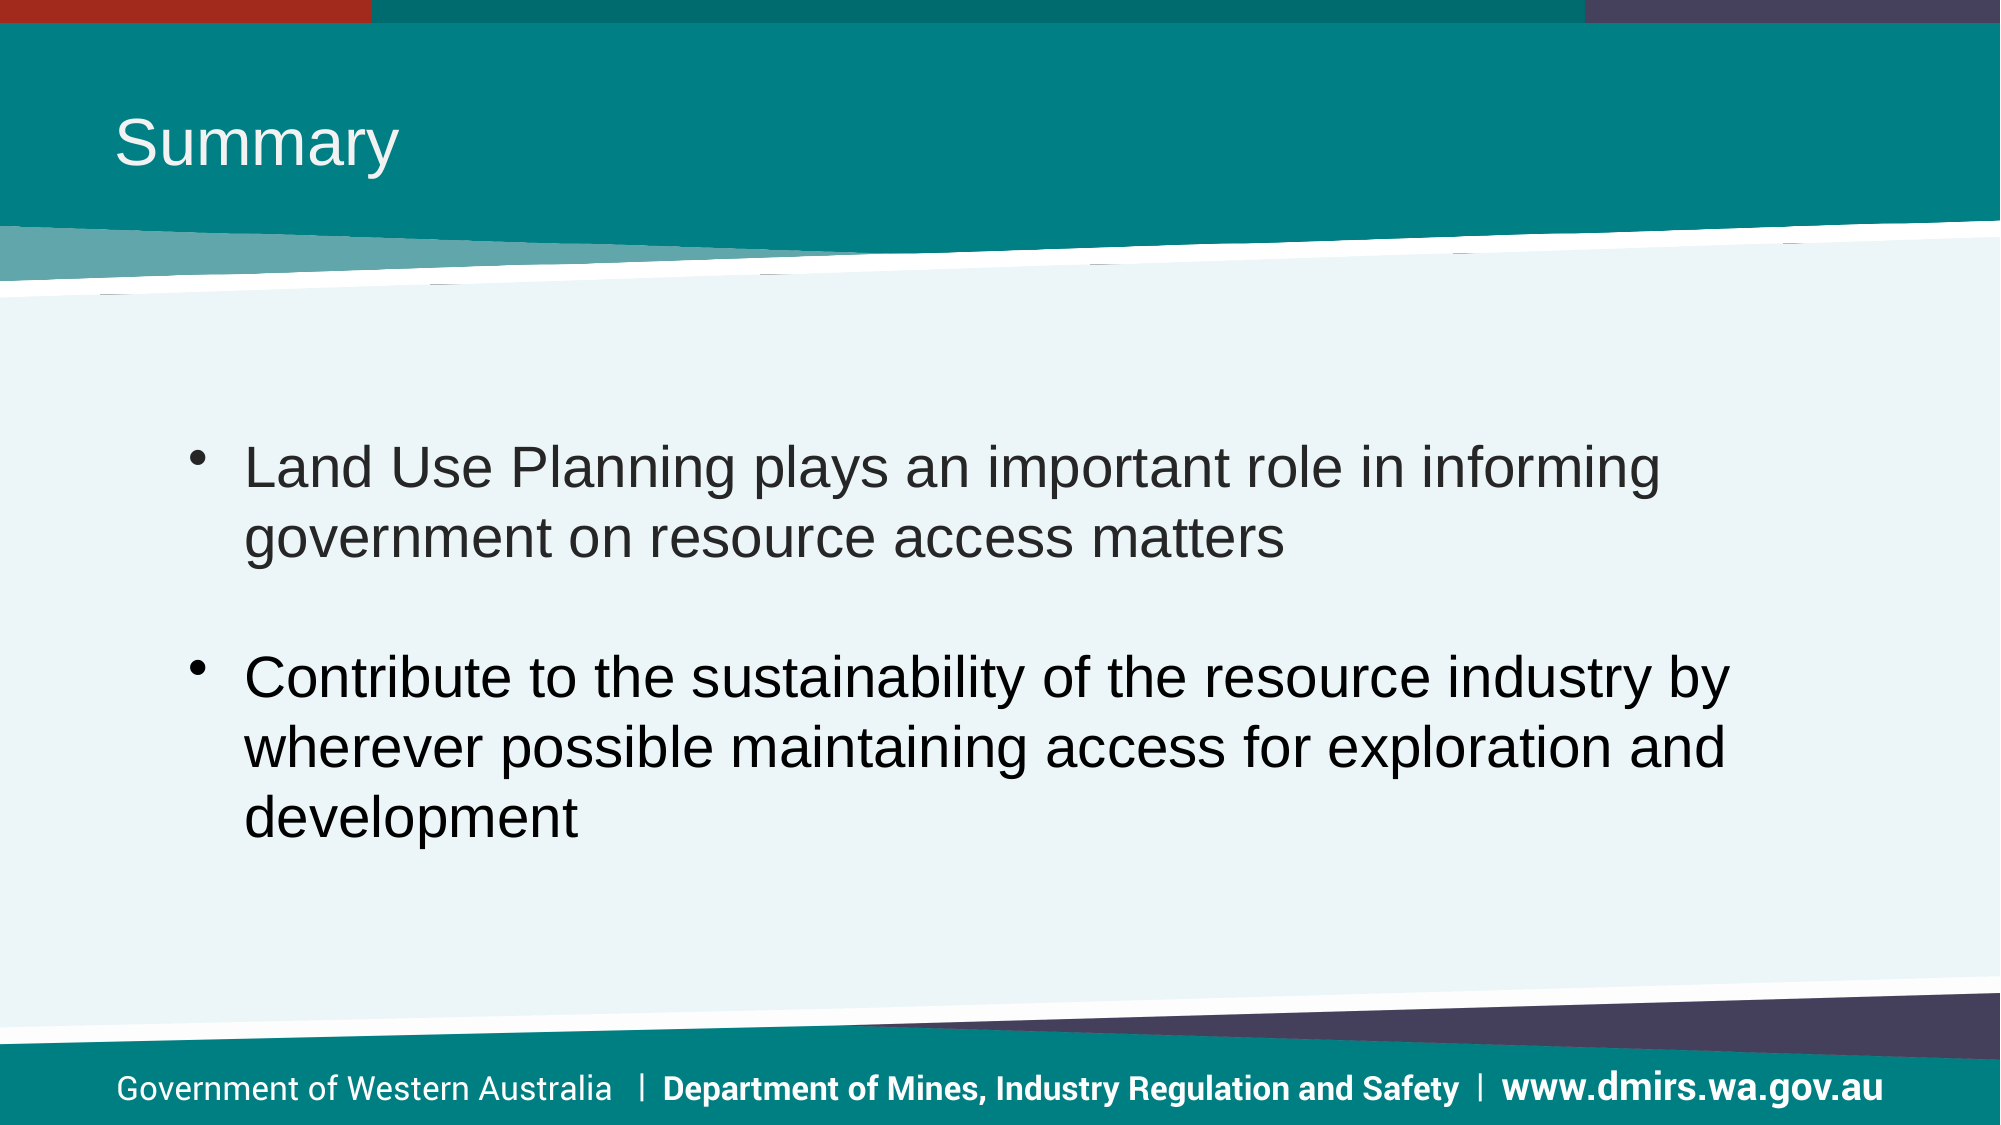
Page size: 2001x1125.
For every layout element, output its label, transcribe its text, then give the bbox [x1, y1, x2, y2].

picture [0, 0, 2000, 315]
picture [1772, 972, 2000, 1125]
title Summary [99, 44, 1901, 233]
list Land Use Planning plays an important role in informing government on resource access matters Contribute to the sustainability of the resource industry by wherever possible maintaining access for exploration and development [172, 385, 1772, 1125]
picture [0, 972, 172, 1125]
